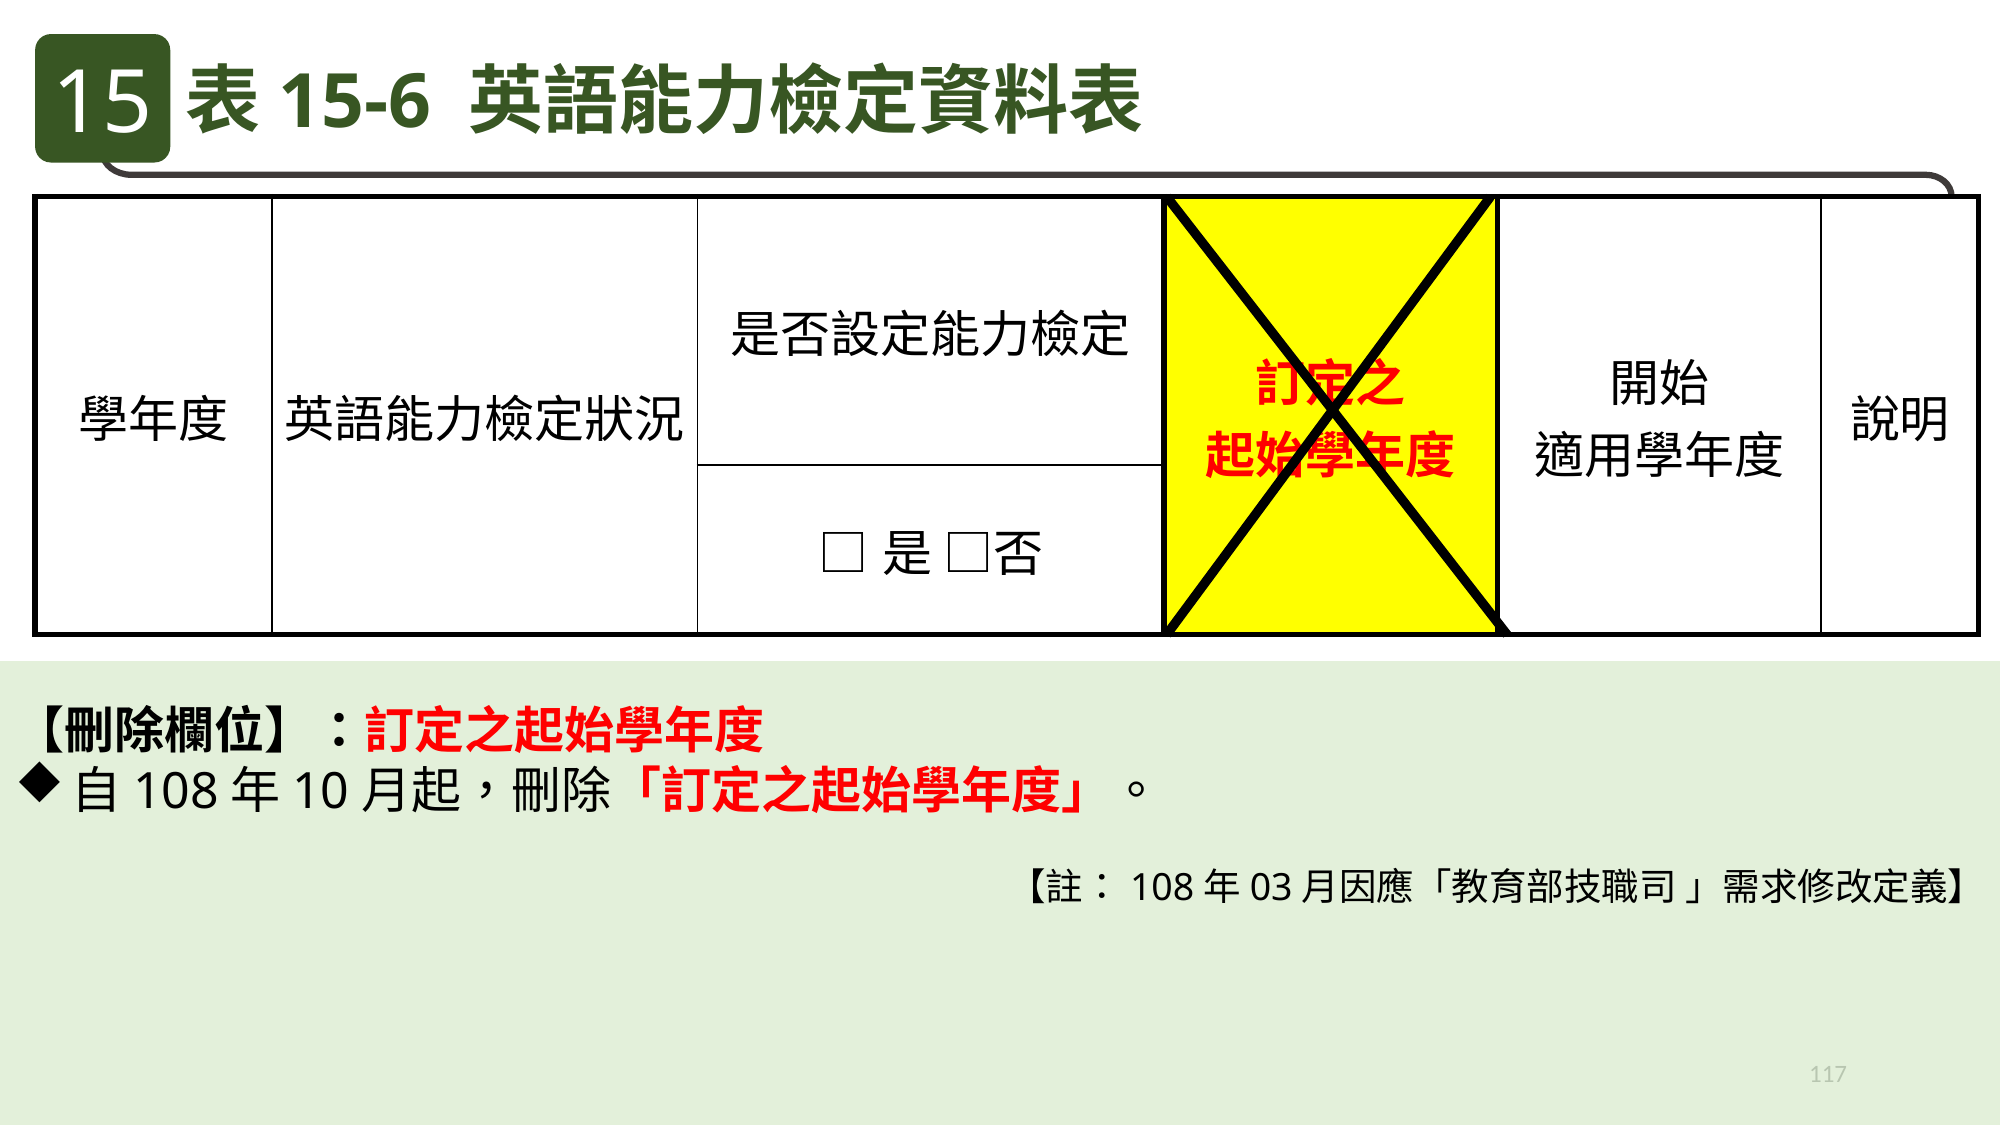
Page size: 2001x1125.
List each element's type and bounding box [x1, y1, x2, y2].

text_box [0, 661, 2000, 1125]
table_header [1508, 199, 1820, 632]
table_header [698, 199, 1161, 464]
table_header [1822, 199, 1976, 632]
text_box [1166, 196, 1508, 635]
table_cell [698, 466, 1161, 632]
text_box [34, 32, 2000, 194]
table_header [273, 199, 697, 632]
table_header [38, 199, 271, 632]
